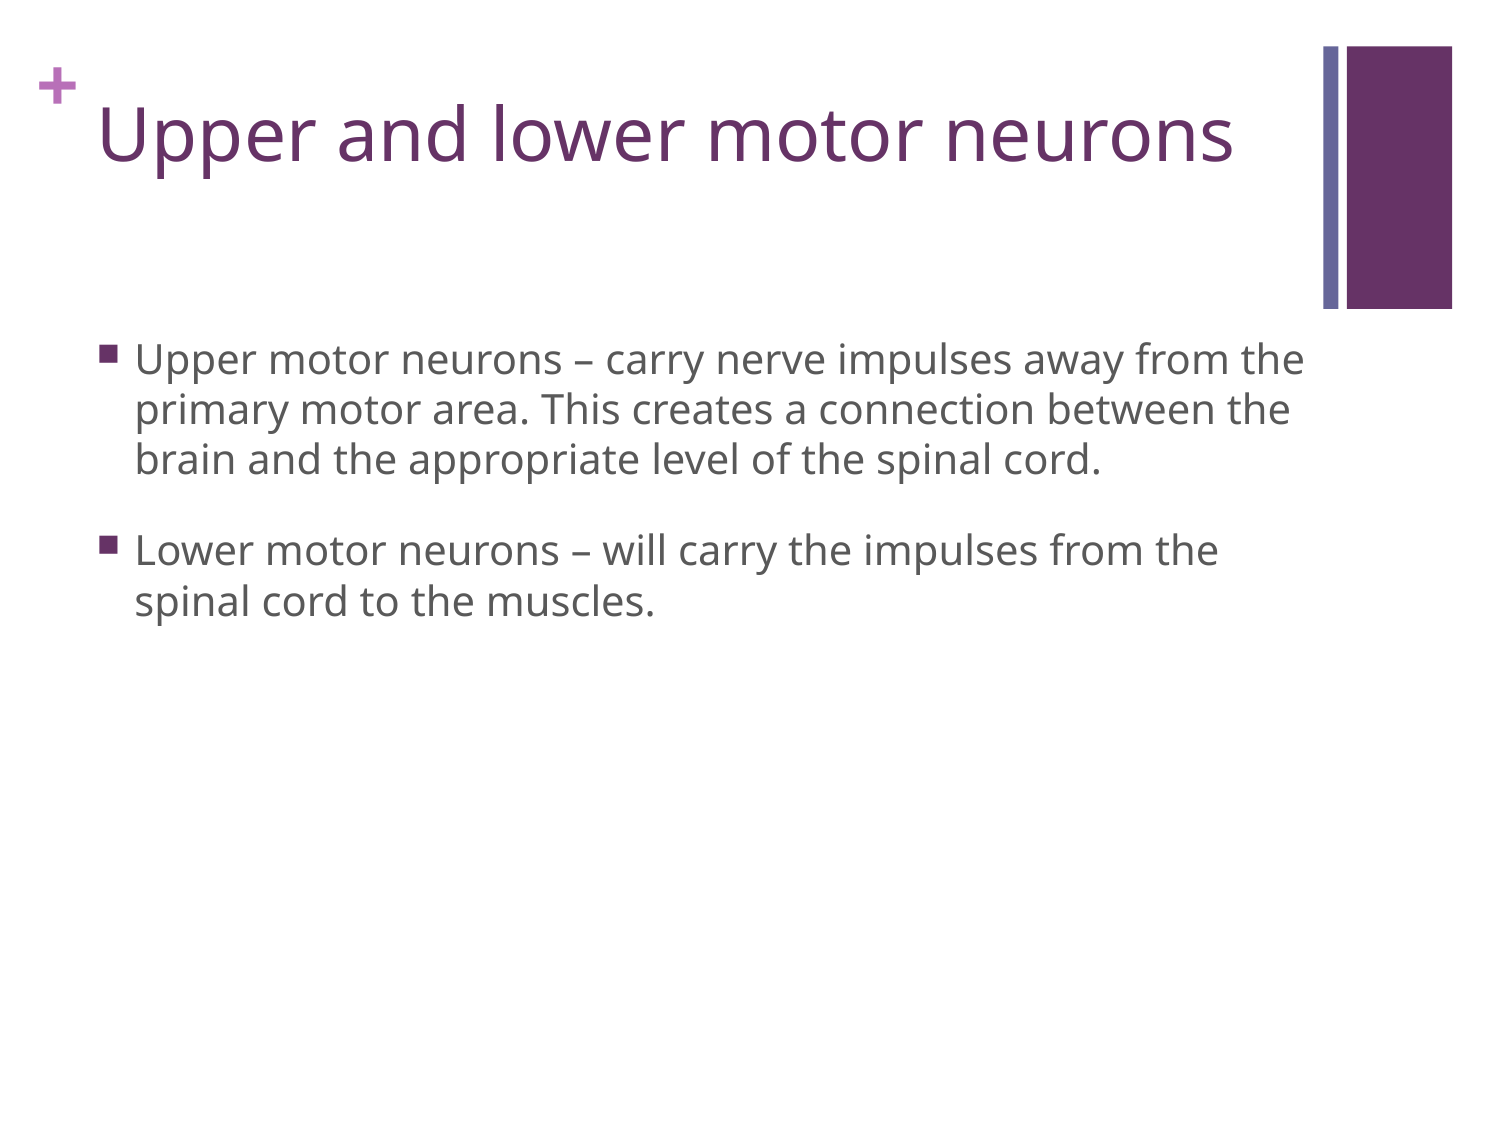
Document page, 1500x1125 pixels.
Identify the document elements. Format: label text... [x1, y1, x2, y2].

title Upper and lower motor neurons [81, 79, 1322, 263]
list Upper motor neurons – carry nerve impulses away from the primary motor area. This creates a connection between the brain and the appropriate level of the spinal cord. Lower motor neurons – will carry the impulses from the spinal cord to the muscles. [81, 324, 1322, 1005]
